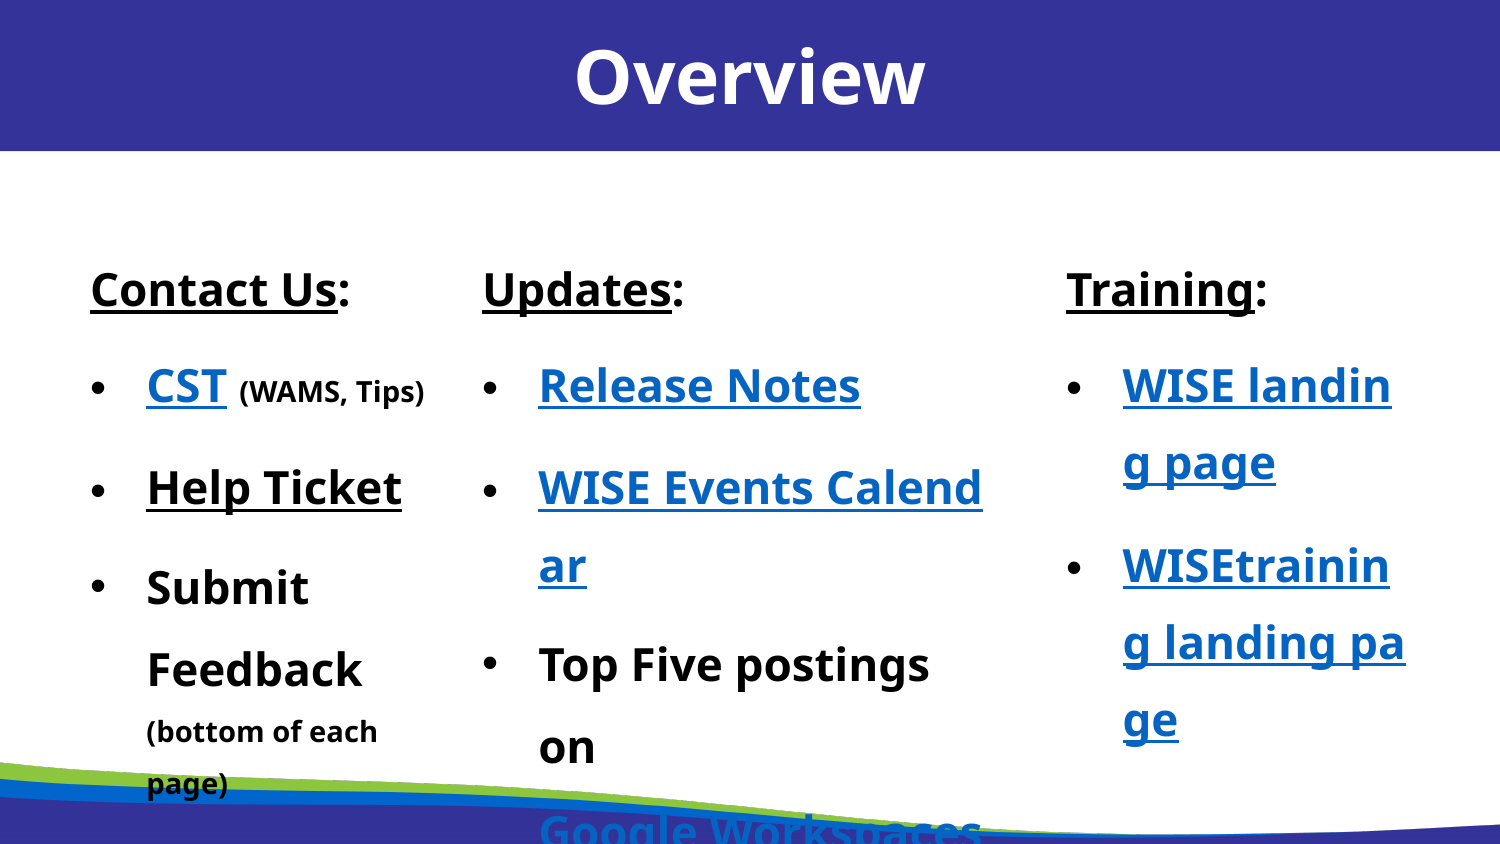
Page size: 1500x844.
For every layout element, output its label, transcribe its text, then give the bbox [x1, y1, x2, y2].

picture [0, 754, 1500, 844]
text_box Updates: Release Notes WISE Events Calendar Top Five postings on Google Workspaces [467, 225, 1011, 670]
text_box Training: WISE landing page WISEtraining landing page [1051, 225, 1425, 670]
text_box Contact Us: CST (WAMS, Tips) Help Ticket Submit Feedback (bottom of each page) [75, 225, 449, 763]
title Overview [0, 0, 1500, 152]
